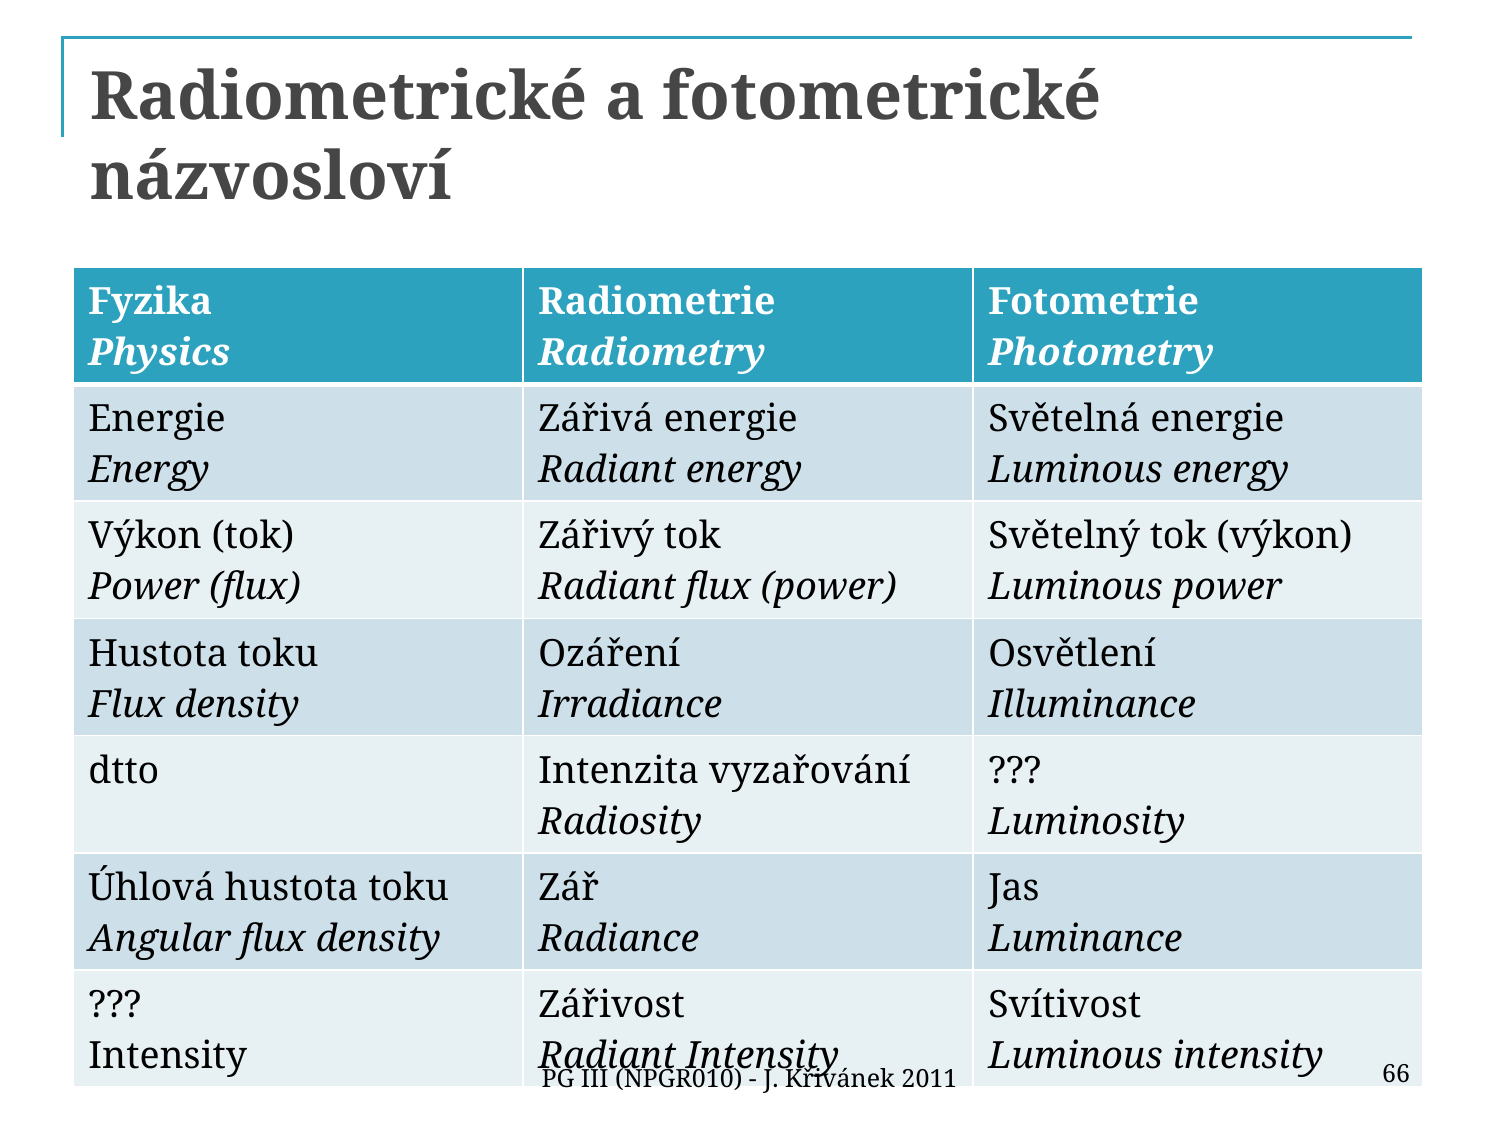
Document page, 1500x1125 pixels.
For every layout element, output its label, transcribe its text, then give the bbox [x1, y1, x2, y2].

slide_number 66 [1074, 1023, 1426, 1100]
table_header Radiometrie Radiometry [524, 268, 972, 382]
table_cell Jas Luminance [974, 854, 1422, 969]
footer PG III (NPGR010) - J. Křivánek 2011 [512, 1024, 988, 1101]
table_cell Úhlová hustota toku Angular flux density [74, 854, 522, 969]
title Radiometrické a fotometrické názvosloví [74, 45, 1426, 233]
table_cell Zář Radiance [524, 854, 972, 969]
table_cell Ozáření Irradiance [524, 619, 972, 735]
table_cell Zářivý tok Radiant flux (power) [524, 502, 972, 618]
table_header Fotometrie Photometry [974, 268, 1422, 382]
table_cell Intenzita vyzařování Radiosity [524, 736, 972, 852]
table_cell Výkon (tok) Power (flux) [74, 502, 522, 618]
table_cell Svítivost Luminous intensity [974, 971, 1422, 1086]
table_cell ??? Luminosity [974, 736, 1422, 852]
table_cell dtto [74, 736, 522, 852]
table_cell Energie Energy [74, 387, 522, 500]
table_cell Osvětlení Illuminance [974, 619, 1422, 735]
table_cell Zářivost Radiant Intensity [524, 971, 972, 1024]
table_cell ??? Intensity [74, 971, 522, 1086]
table_cell Světelná energie Luminous energy [974, 387, 1422, 500]
table_cell Hustota toku Flux density [74, 619, 522, 735]
table_cell Světelný tok (výkon) Luminous power [974, 502, 1422, 618]
table_header Fyzika Physics [74, 268, 522, 382]
table_cell Zářivá energie Radiant energy [524, 387, 972, 500]
